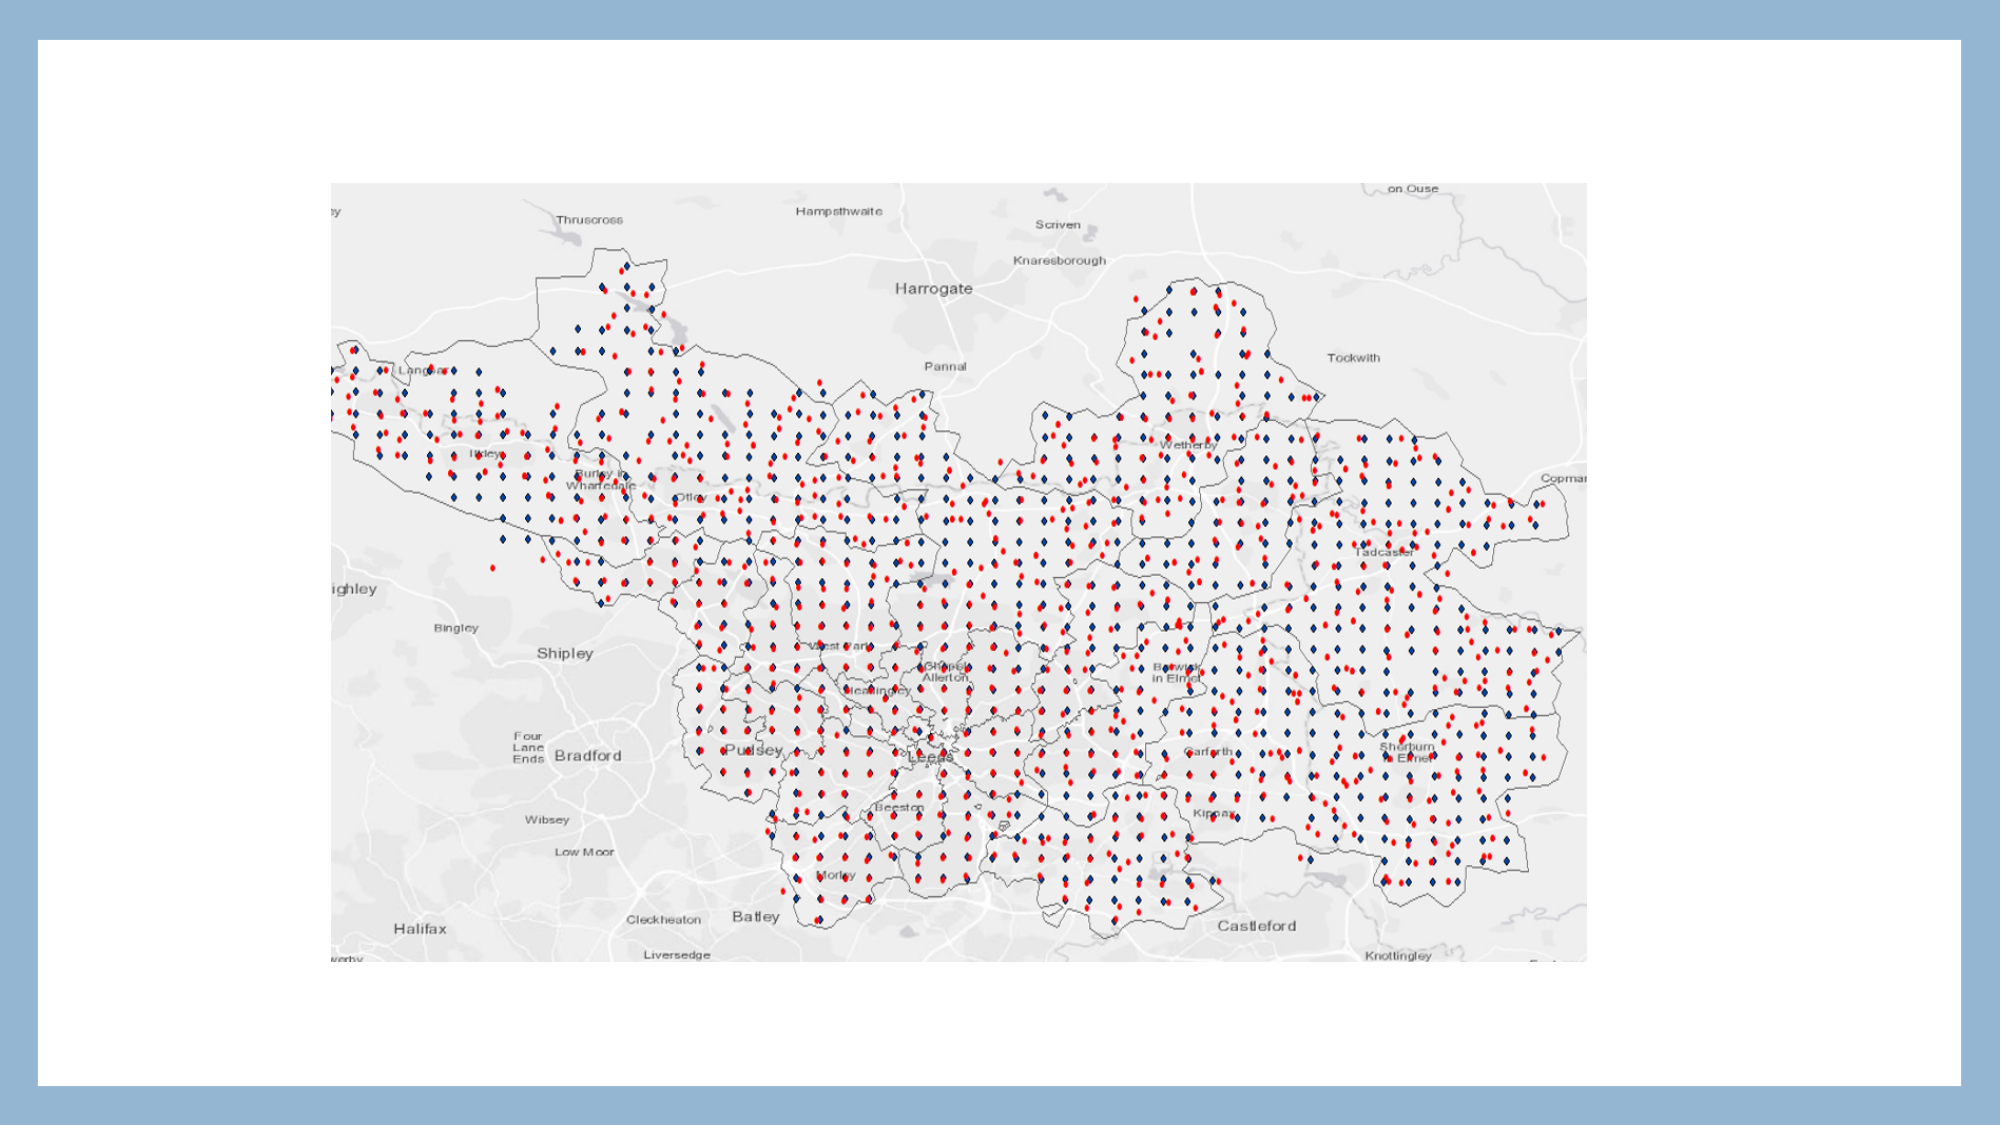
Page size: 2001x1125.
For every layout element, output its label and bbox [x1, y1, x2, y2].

picture [331, 182, 1587, 962]
